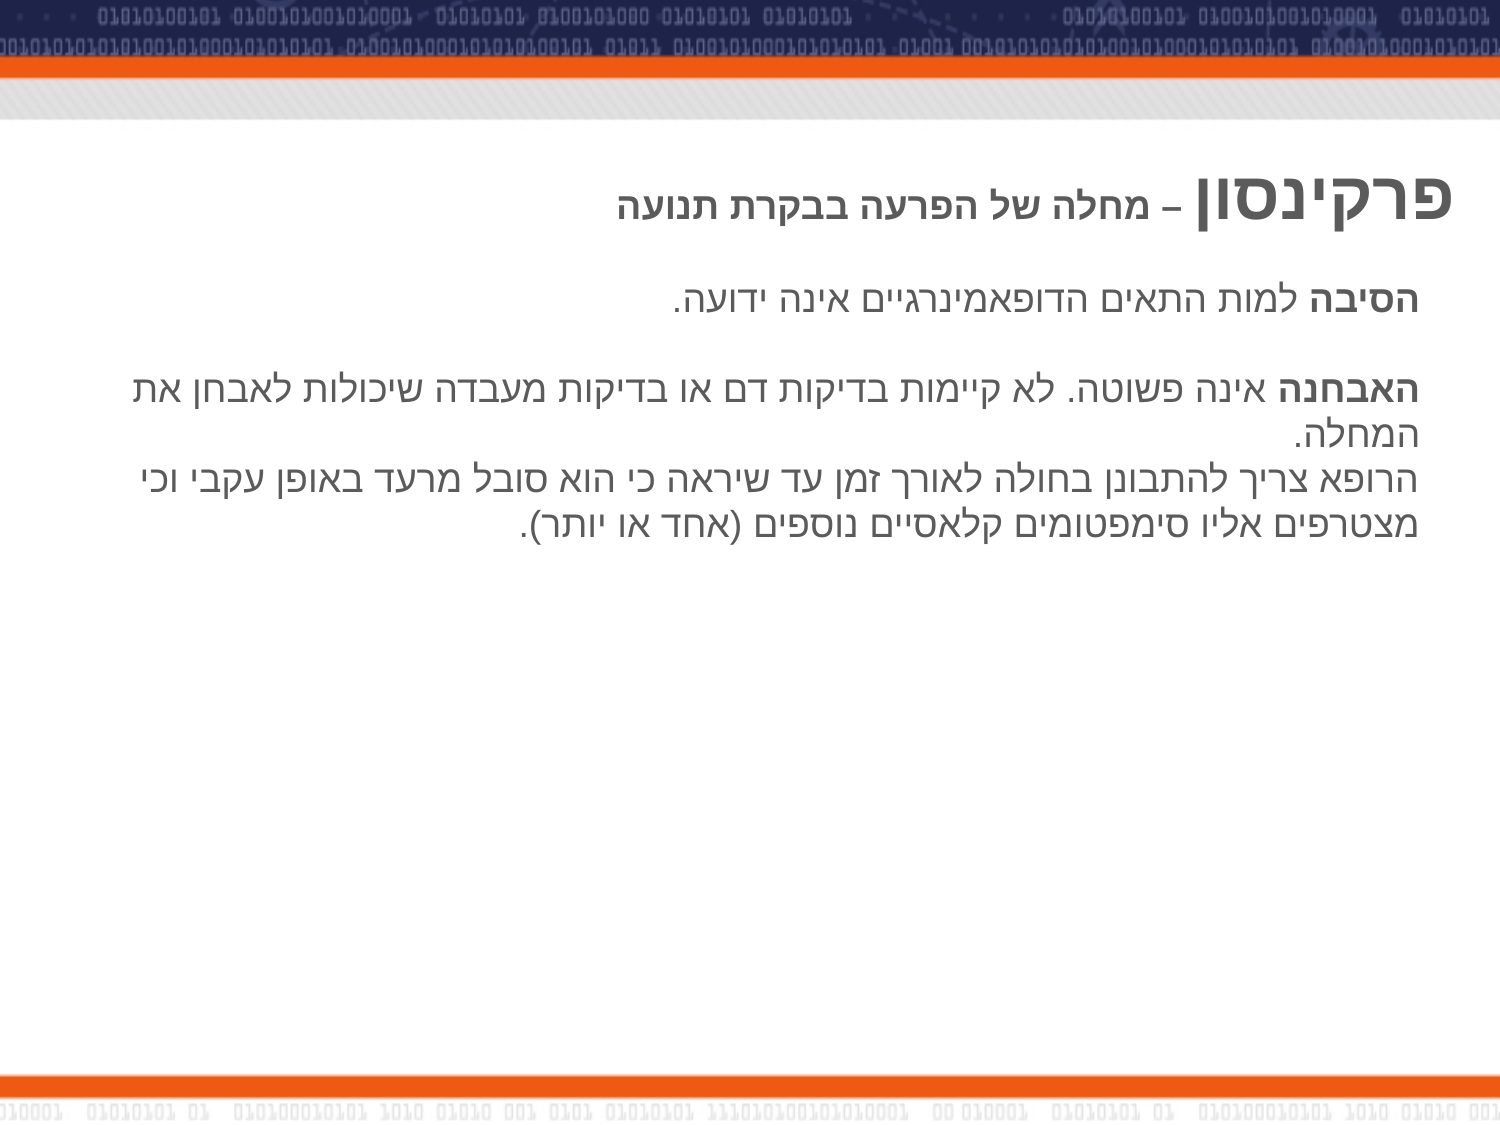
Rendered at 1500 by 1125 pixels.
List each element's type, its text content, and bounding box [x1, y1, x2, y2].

text_box הסיבה למות התאים הדופאמינרגיים אינה ידועה. האבחנה אינה פשוטה. לא קיימות בדיקות דם או בדיקות מעבדה שיכולות לאבחן את המחלה. הרופא צריך להתבונן בחולה לאורך זמן עד שיראה כי הוא סובל מרעד באופן עקבי וכי מצטרפים אליו סימפטומים קלאסיים נוספים (אחד או יותר). [76, 267, 1436, 552]
picture [0, 0, 1500, 1125]
text_box פרקינסון – מחלה של הפרעה בבקרת תנועה [601, 145, 1470, 240]
